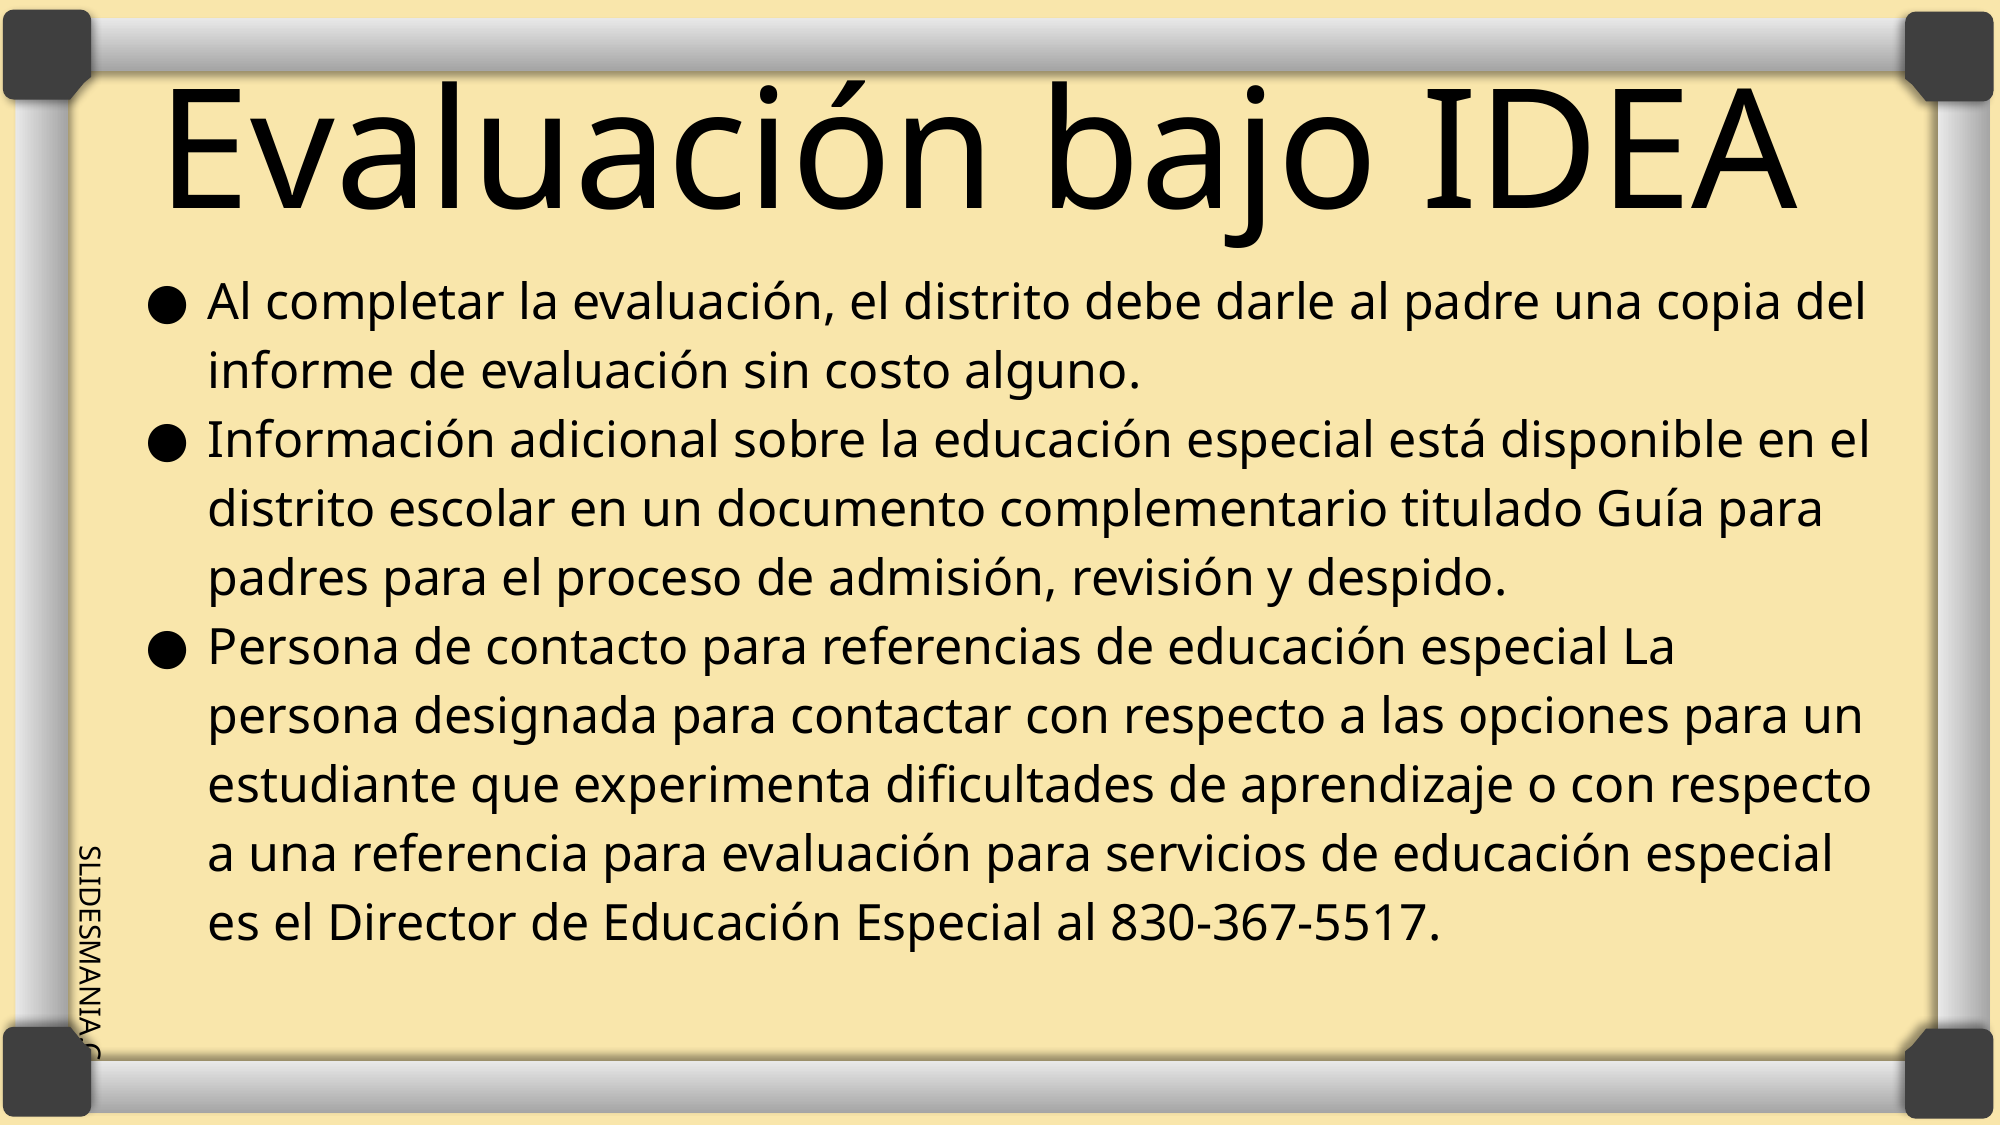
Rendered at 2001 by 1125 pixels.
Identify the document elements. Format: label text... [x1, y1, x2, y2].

list Al completar la evaluación, el distrito debe darle al padre una copia del informe de evaluación sin costo alguno. Información adicional sobre la educación especial está disponible en el distrito escolar en un documento complementario titulado Guía para padres para el proceso de admisión, revisión y despido. Persona de contacto para referencias de educación especial La persona designada para contactar con respecto a las opciones para un estudiante que experimenta dificultades de aprendizaje o con respecto a una referencia para evaluación para servicios de educación especial es el Director de Educación Especial al 830-367-5517. [112, 240, 1903, 966]
title Evaluación bajo IDEA [89, 52, 1911, 262]
